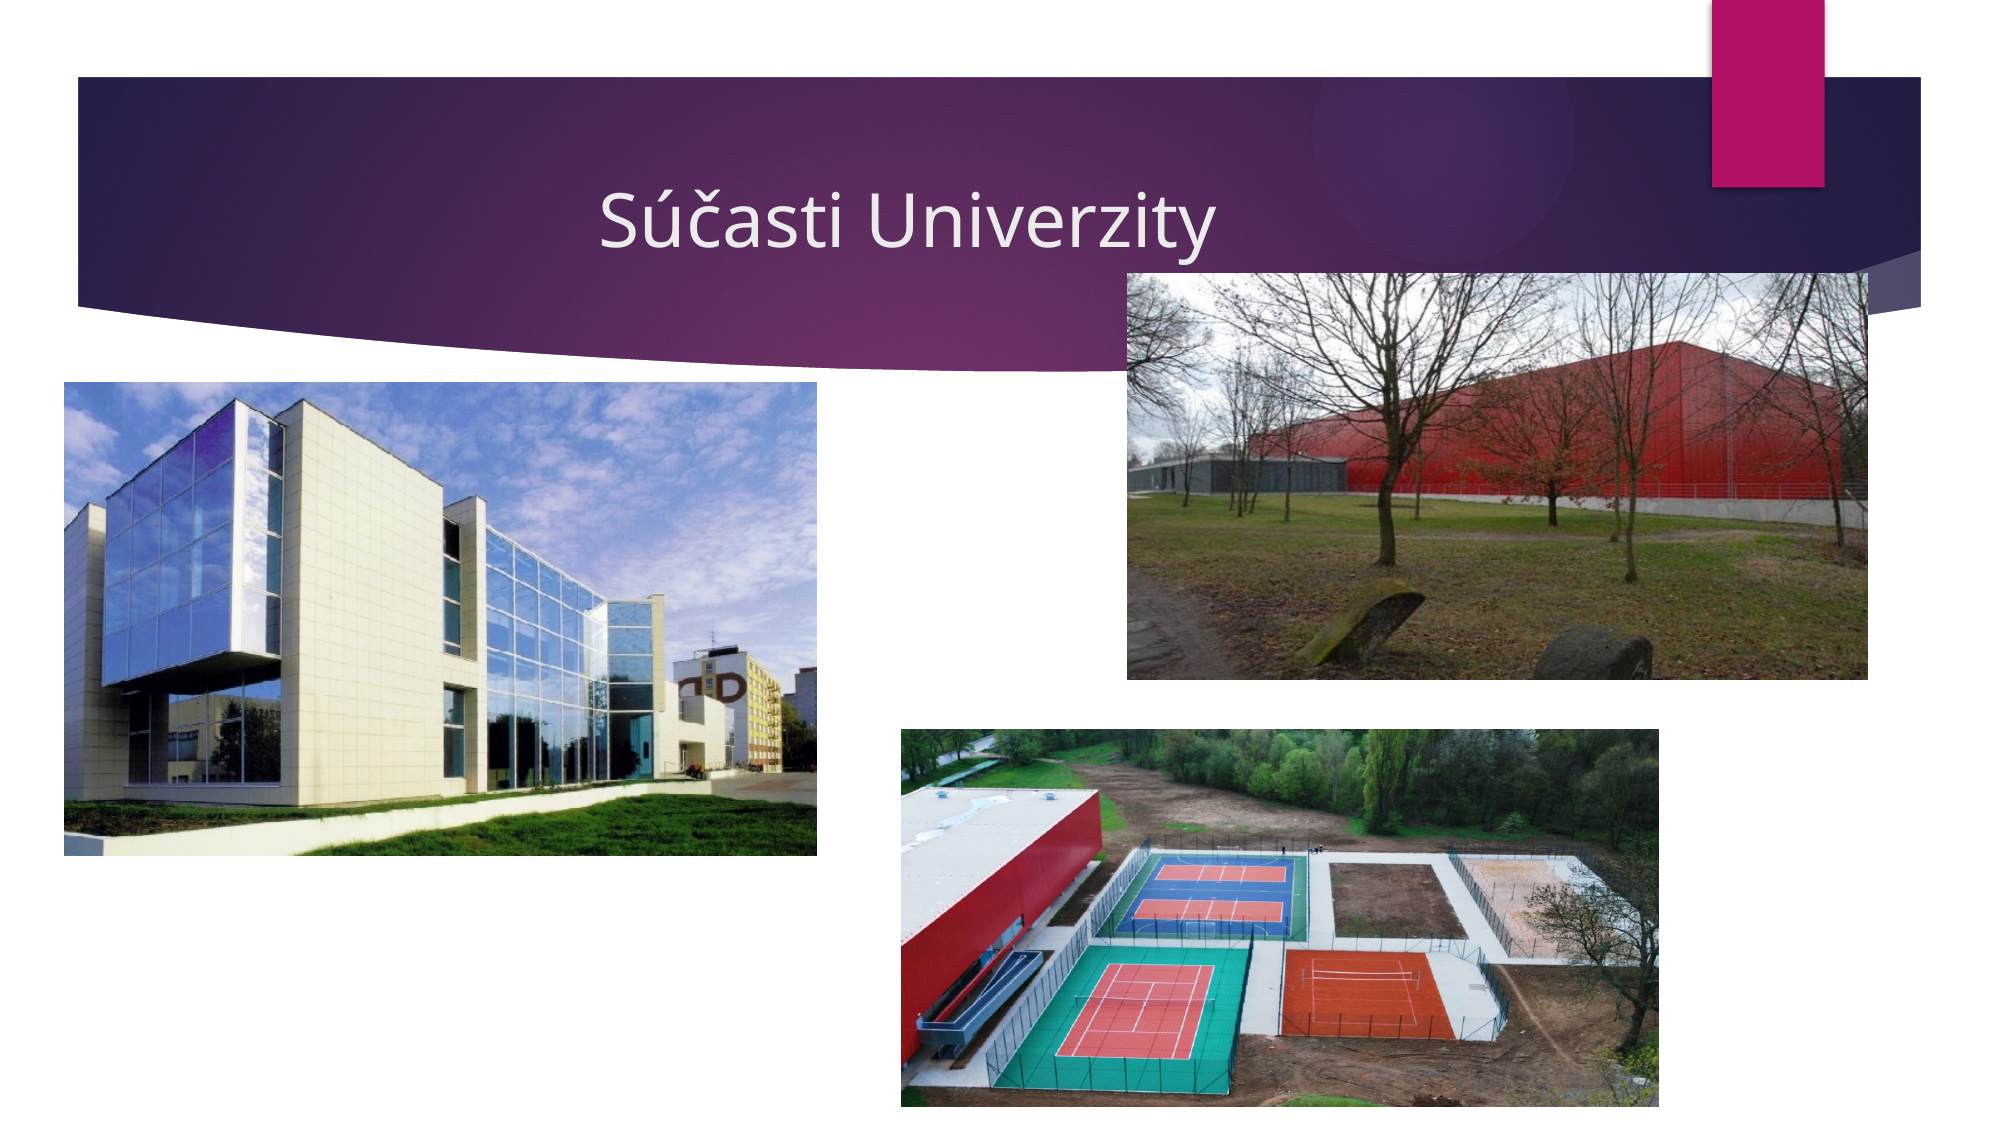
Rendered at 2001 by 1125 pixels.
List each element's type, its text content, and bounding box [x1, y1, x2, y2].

picture [1127, 273, 1868, 680]
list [63, 381, 817, 856]
title Súčasti Univerzity [189, 159, 1627, 276]
picture [901, 729, 1659, 1108]
